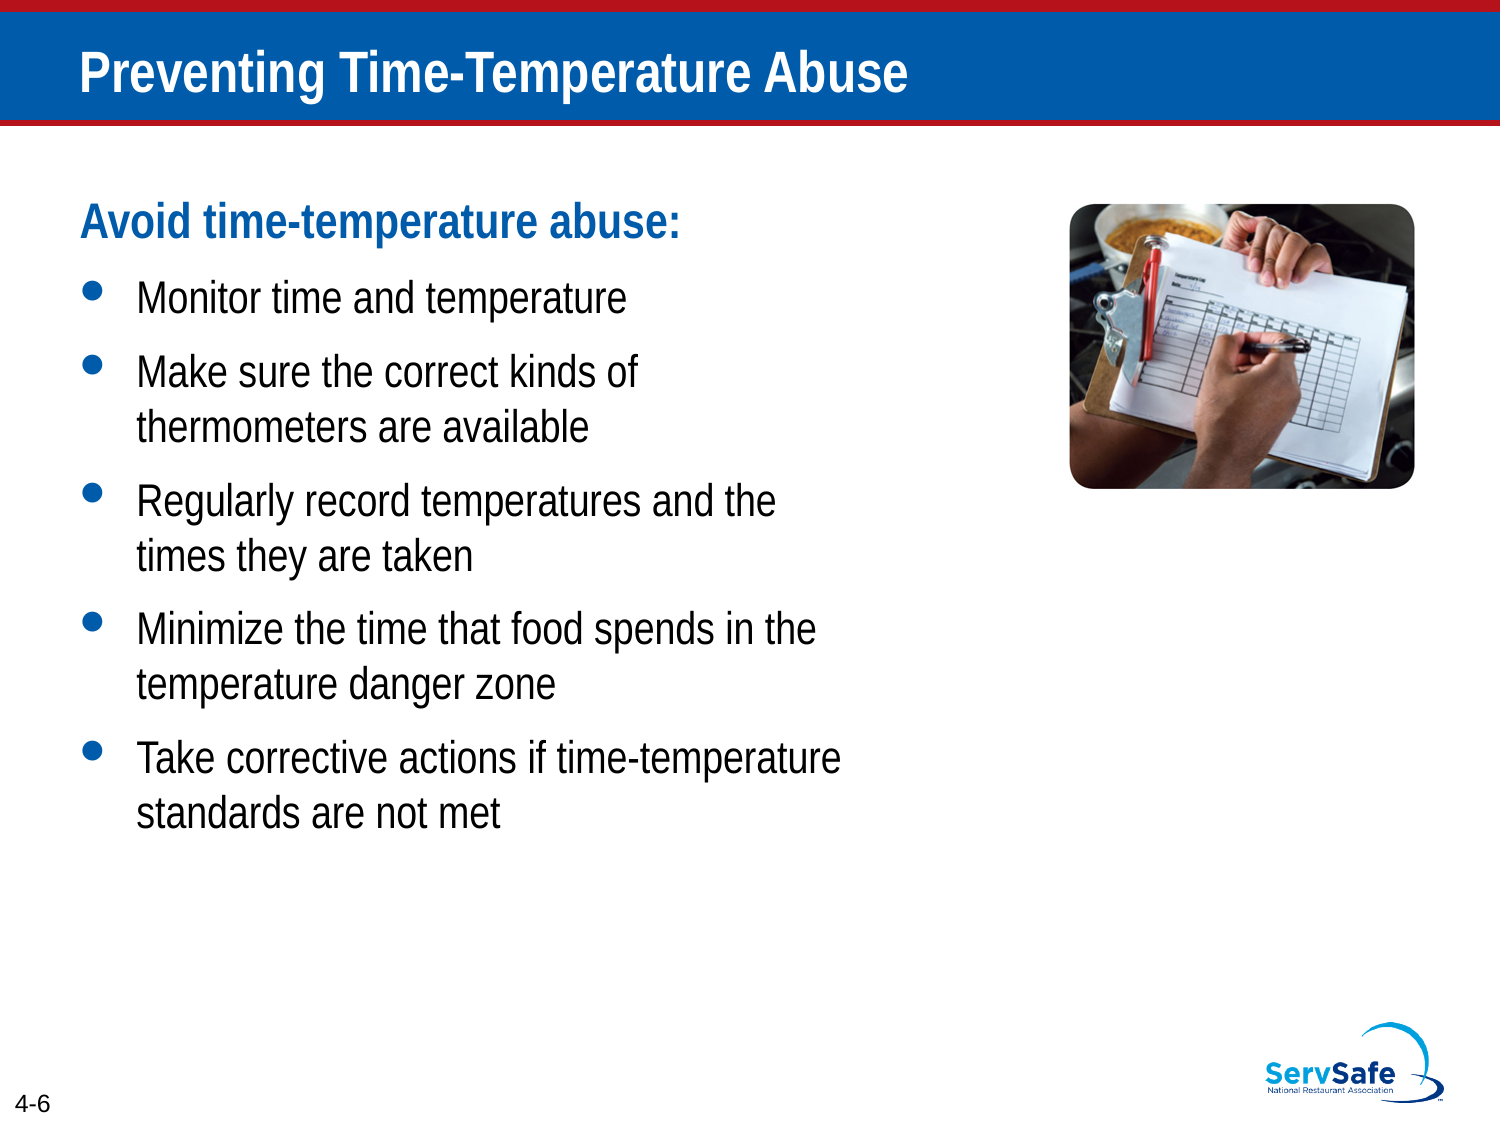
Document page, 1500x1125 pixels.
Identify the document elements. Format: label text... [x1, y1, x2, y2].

title Preventing Time-Temperature Abuse [64, 26, 1428, 112]
picture [1265, 1022, 1444, 1103]
picture [0, 12, 1500, 120]
text_box 4-6 [0, 1080, 94, 1125]
picture [1069, 203, 1415, 490]
list Avoid time-temperature abuse: Monitor time and temperature Make sure the correct kinds of thermometers are available Regularly record temperatures and the times they are taken Minimize the time that food spends in the temperature danger zone Take corrective actions if time-temperature standards are not met [64, 187, 887, 1046]
